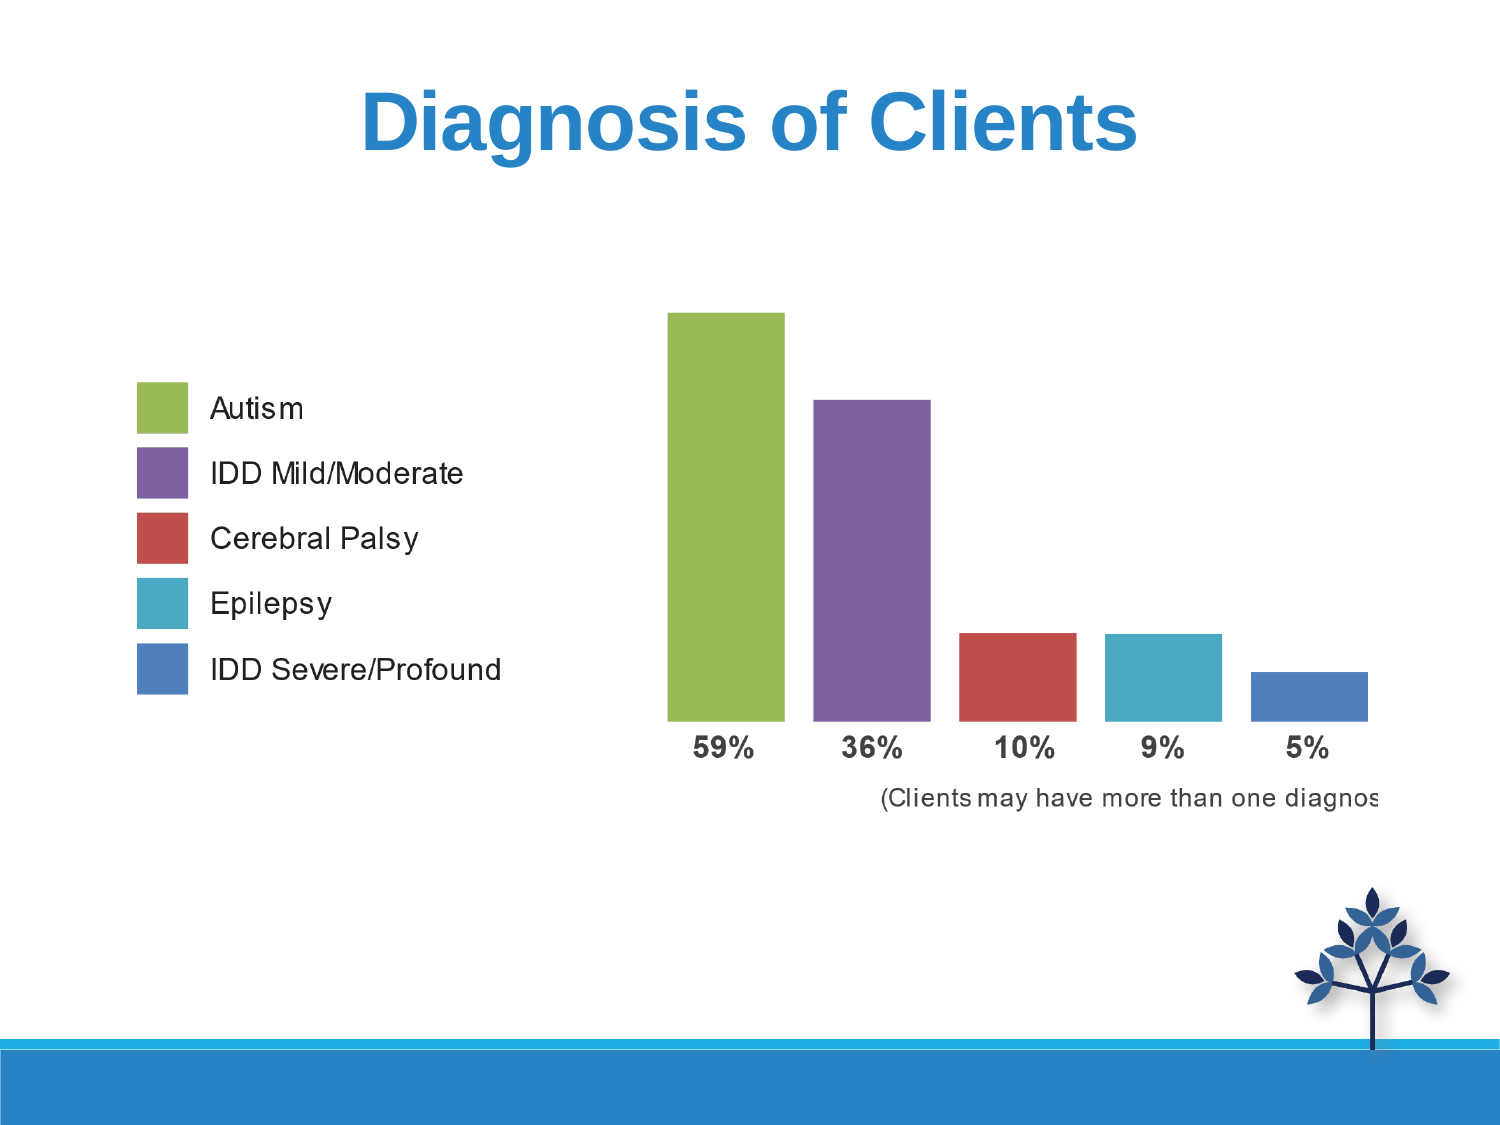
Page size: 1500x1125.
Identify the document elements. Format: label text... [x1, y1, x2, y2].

picture [136, 311, 1401, 851]
picture [1294, 886, 1451, 1051]
text_box Diagnosis of Clients [0, 71, 1500, 175]
